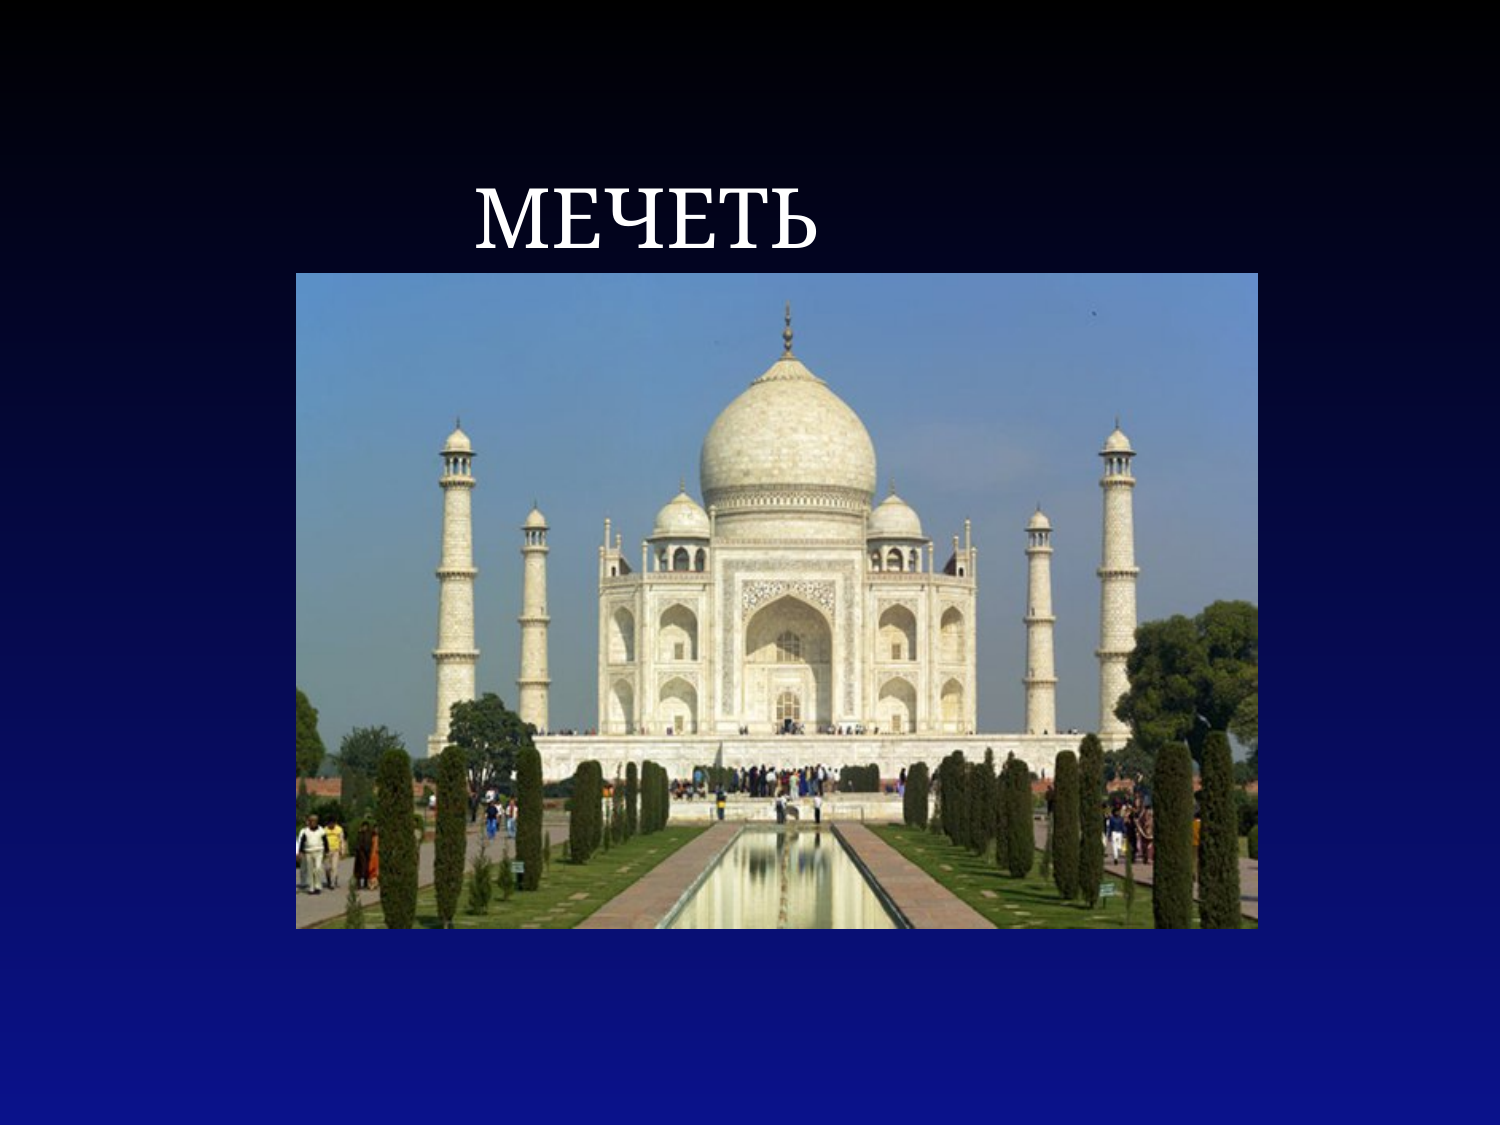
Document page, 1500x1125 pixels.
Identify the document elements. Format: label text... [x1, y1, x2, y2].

text_box МЕЧЕТЬ [459, 157, 835, 273]
picture [296, 273, 1259, 929]
